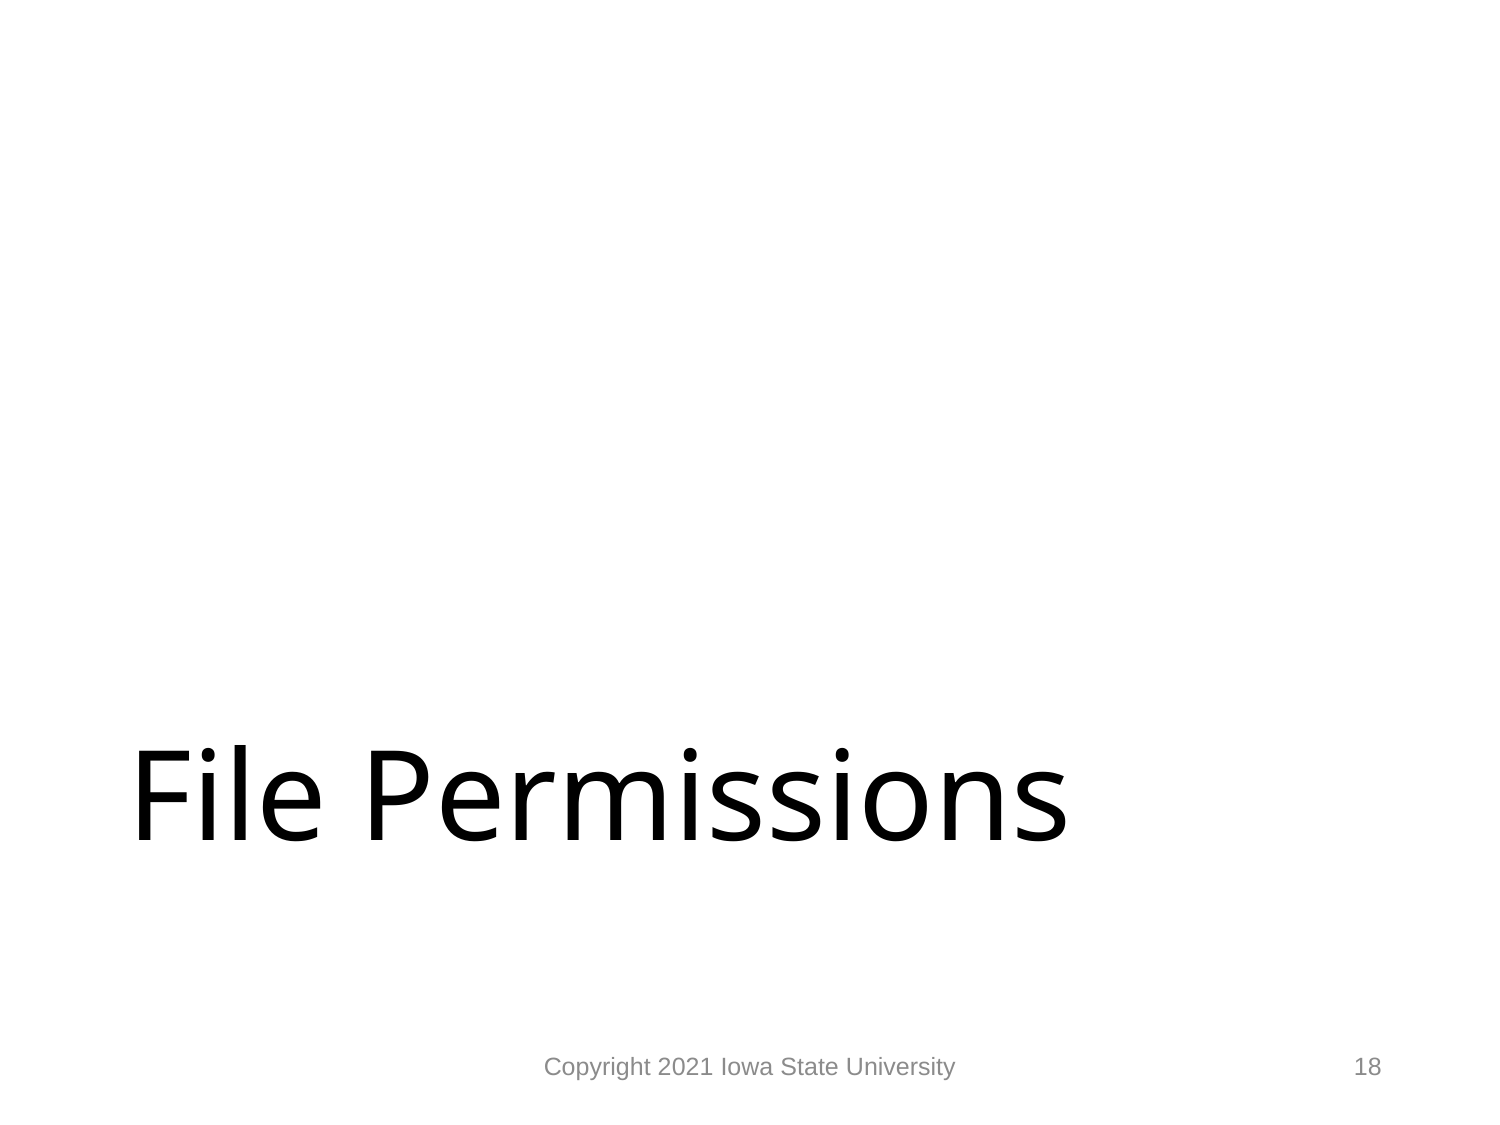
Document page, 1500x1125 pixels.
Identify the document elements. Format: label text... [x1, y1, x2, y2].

title File Permissions [112, 575, 1388, 799]
slide_number 18 [1059, 1042, 1397, 1103]
footer Copyright 2021 Iowa State University [496, 1042, 1004, 1103]
